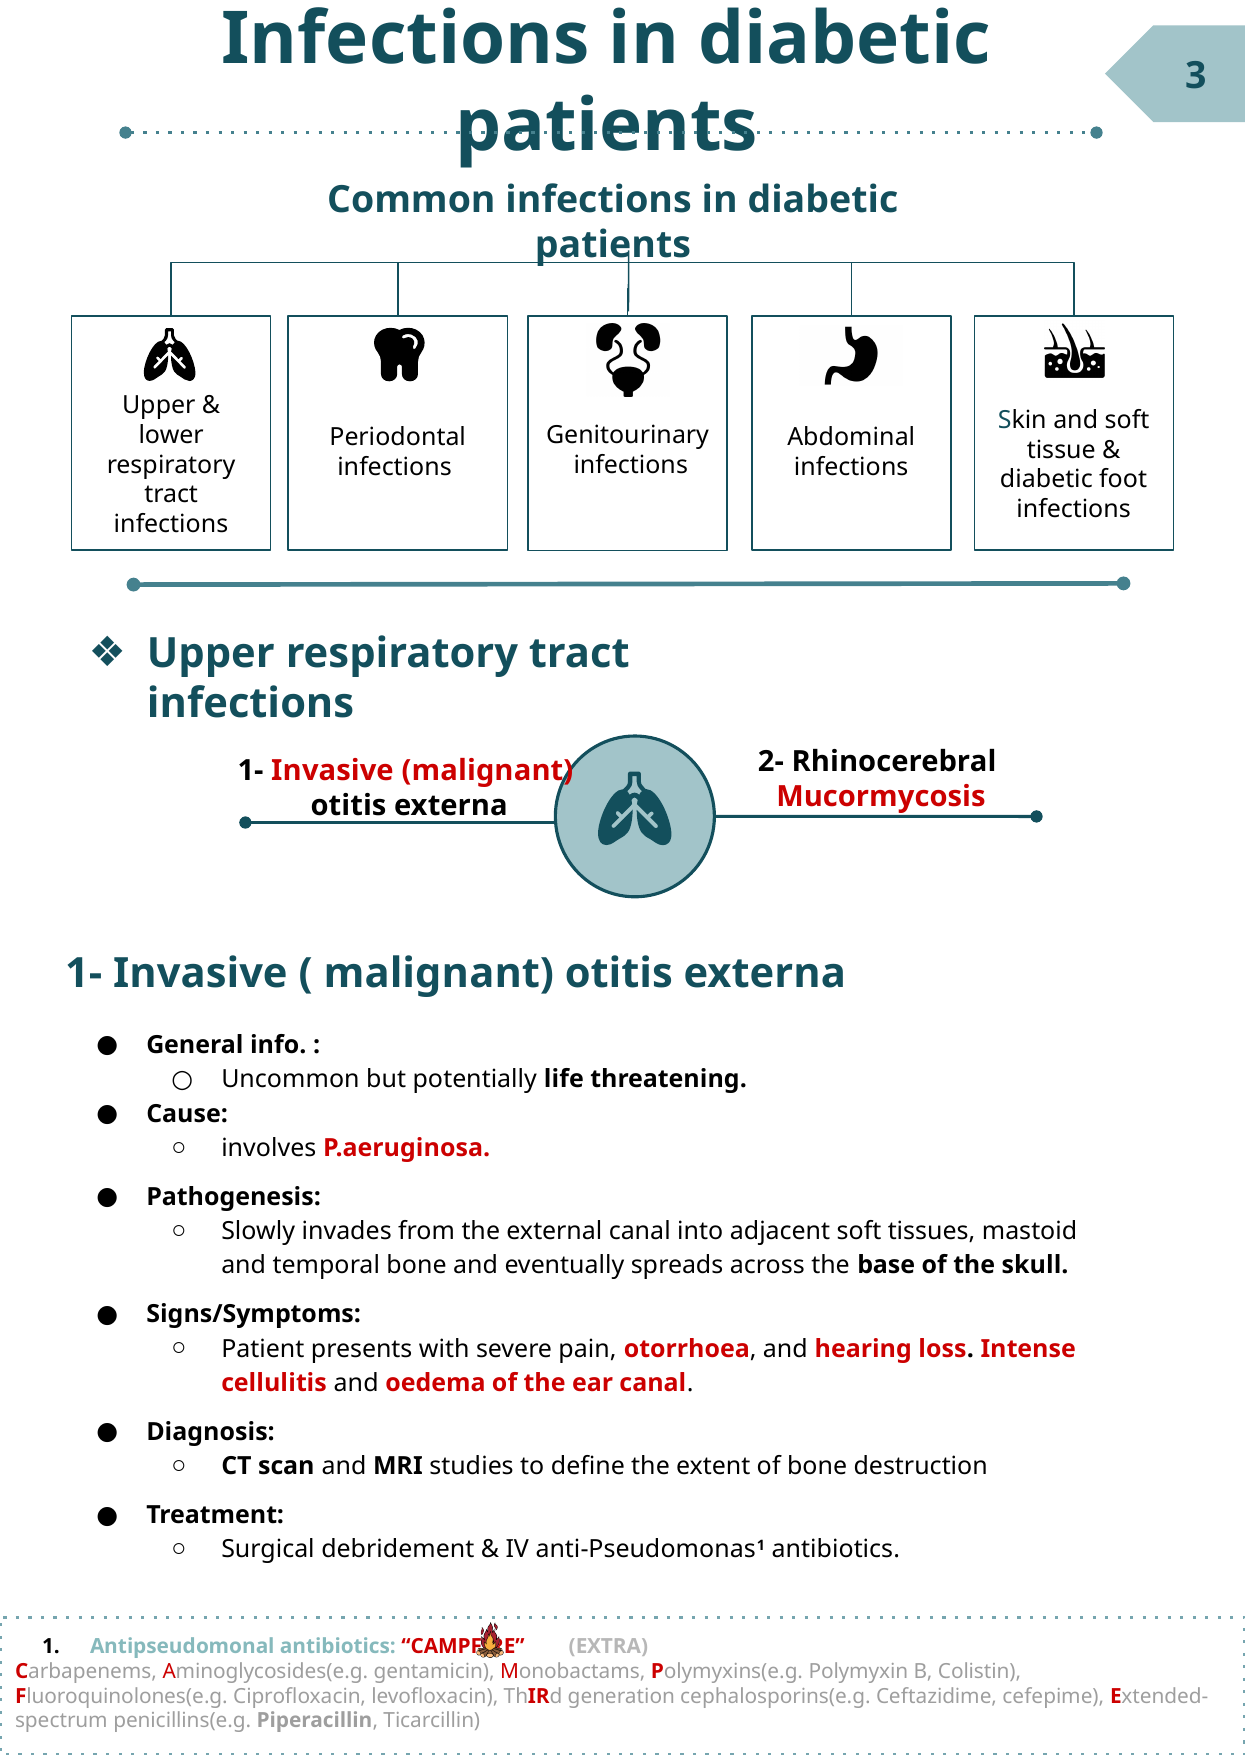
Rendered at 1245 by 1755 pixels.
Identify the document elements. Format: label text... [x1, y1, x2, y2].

picture [1043, 320, 1105, 382]
text_box [555, 736, 715, 897]
text_box 1- Invasive ( malignant) otitis externa [50, 931, 1164, 1049]
text_box [143, 328, 196, 382]
picture [799, 325, 903, 387]
text_box 3 [1150, 31, 1241, 117]
text_box Skin and soft tissue & diabetic foot infections [974, 315, 1174, 551]
text_box Abdominal infections [751, 325, 951, 551]
text_box 2- Rhinocerebral Mucormycosis [714, 727, 1048, 814]
text_box Common infections in diabetic patients [276, 176, 950, 260]
text_box Genitourinary infections [528, 326, 728, 551]
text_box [672, 262, 1075, 317]
text_box [1104, 25, 1245, 123]
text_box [629, 262, 670, 317]
picture [472, 1622, 508, 1658]
text_box Periodontal infections [288, 325, 508, 551]
text_box Infections in diabetic patients [128, 141, 1085, 145]
text_box [598, 771, 672, 846]
text_box 1- Invasive (malignant) otitis externa [209, 736, 610, 809]
text_box Upper & lower respiratory tract infections [71, 315, 271, 551]
text_box General info. : Uncommon but potentially life threatening. Cause: involves P.aeruginosa. Pathogenesis: Slowly invades from the external canal into adjacent soft tissues, mastoid and temporal bone and eventually spreads across the base of the skull. Signs/Symptoms: Patient presents with severe pain, otorrhoea, and hearing loss. Intense cellulitis and oedema of the ear canal. Diagnosis: CT scan and MRI studies to define the extent of bone destruction Treatment: Surgical debridement & IV anti-Pseudomonas1 antibiotics. [56, 1008, 1131, 1564]
picture [585, 323, 670, 397]
text_box Antipseudomonal antibiotics: “CAMPFIRE” (EXTRA) Carbapenems, Aminoglycosides(e.g. gentamicin), Monobactams, Polymyxins(e.g. Polymyxin B, Colistin), Fluoroquinolones(e.g. Ciprofloxacin, levofloxacin), ThIRd generation cephalosporins(e.g. Ceftazidime, cefepime), Extended-spectrum penicillins(e.g. Piperacillin, Ticarcillin) [0, 1617, 1245, 1755]
text_box Infections in diabetic patients [128, 11, 1085, 131]
text_box Upper respiratory tract infections [56, 610, 800, 675]
text_box [374, 327, 425, 382]
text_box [170, 262, 628, 317]
